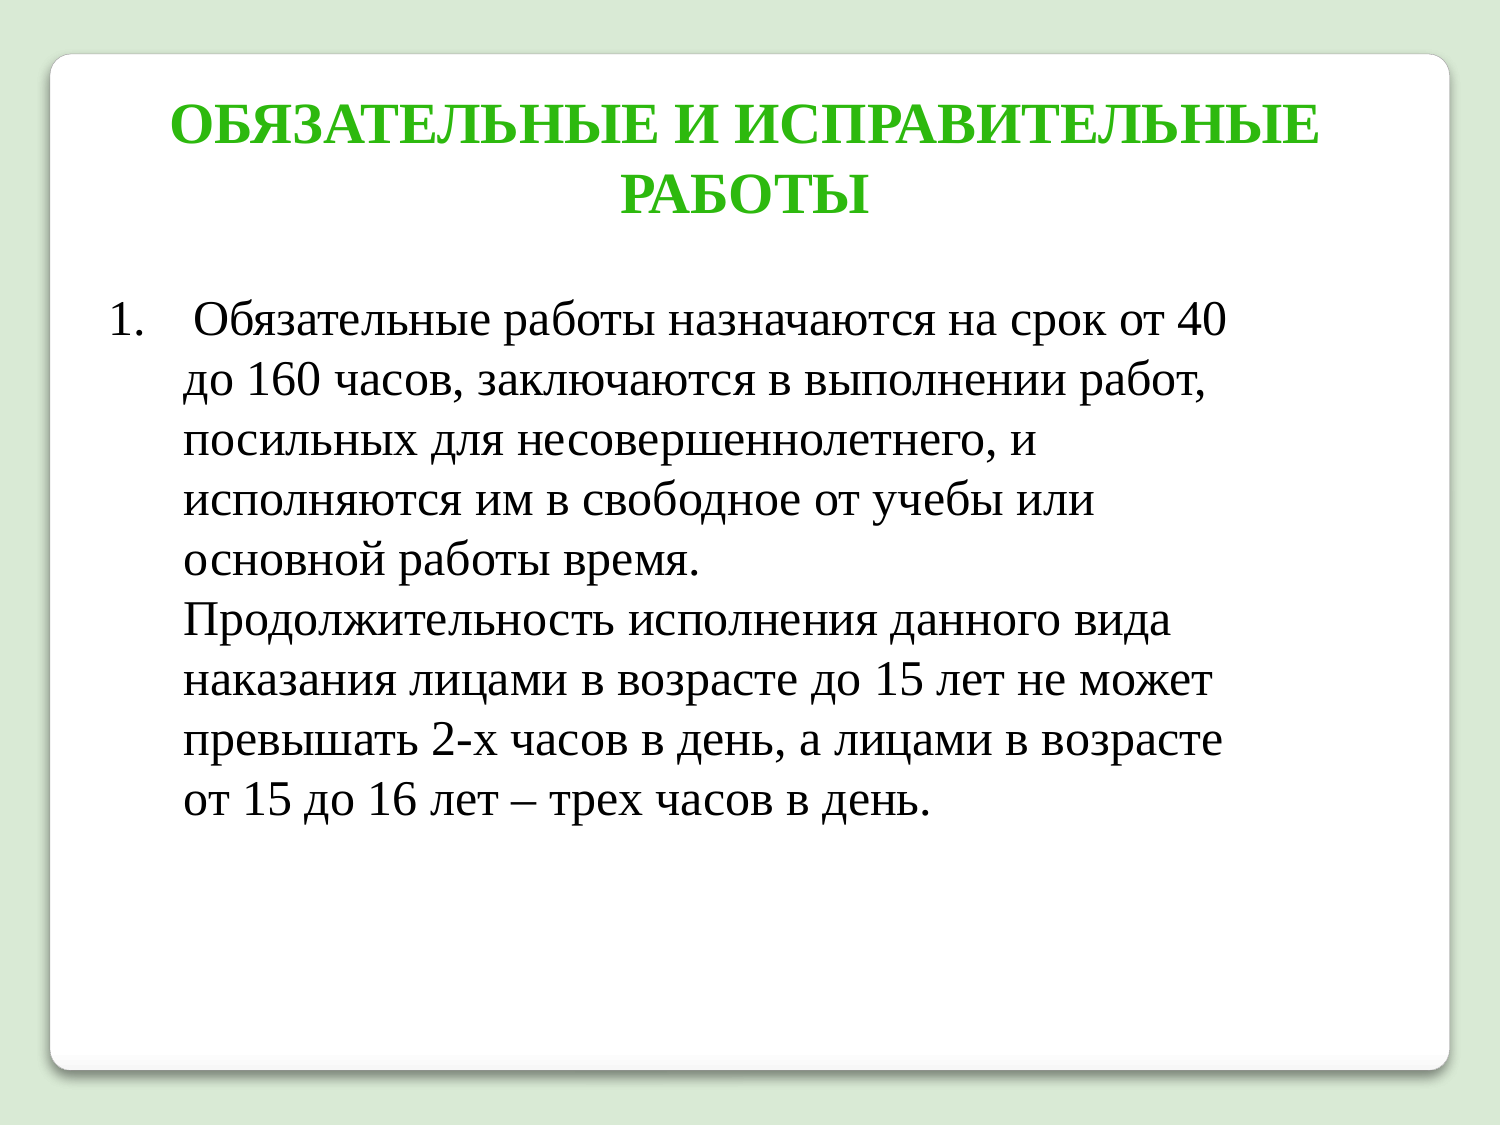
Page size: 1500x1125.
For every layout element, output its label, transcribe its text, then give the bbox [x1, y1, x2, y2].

text_box ОБЯЗАТЕЛЬНЫЕ и ИСПРАВИТЕЛЬНЫЕ РАБОТЫ [154, 78, 1337, 234]
text_box Обязательные работы назначаются на срок от 40 до 160 часов, заключаются в выполнении работ, посильных для несовершеннолетнего, и исполняются им в свободное от учебы или основной работы время. Продолжительность исполнения данного вида наказания лицами в возрасте до 15 лет не может превышать 2-х часов в день, а лицами в возрасте от 15 до 16 лет – трех часов в день. [94, 278, 1256, 833]
